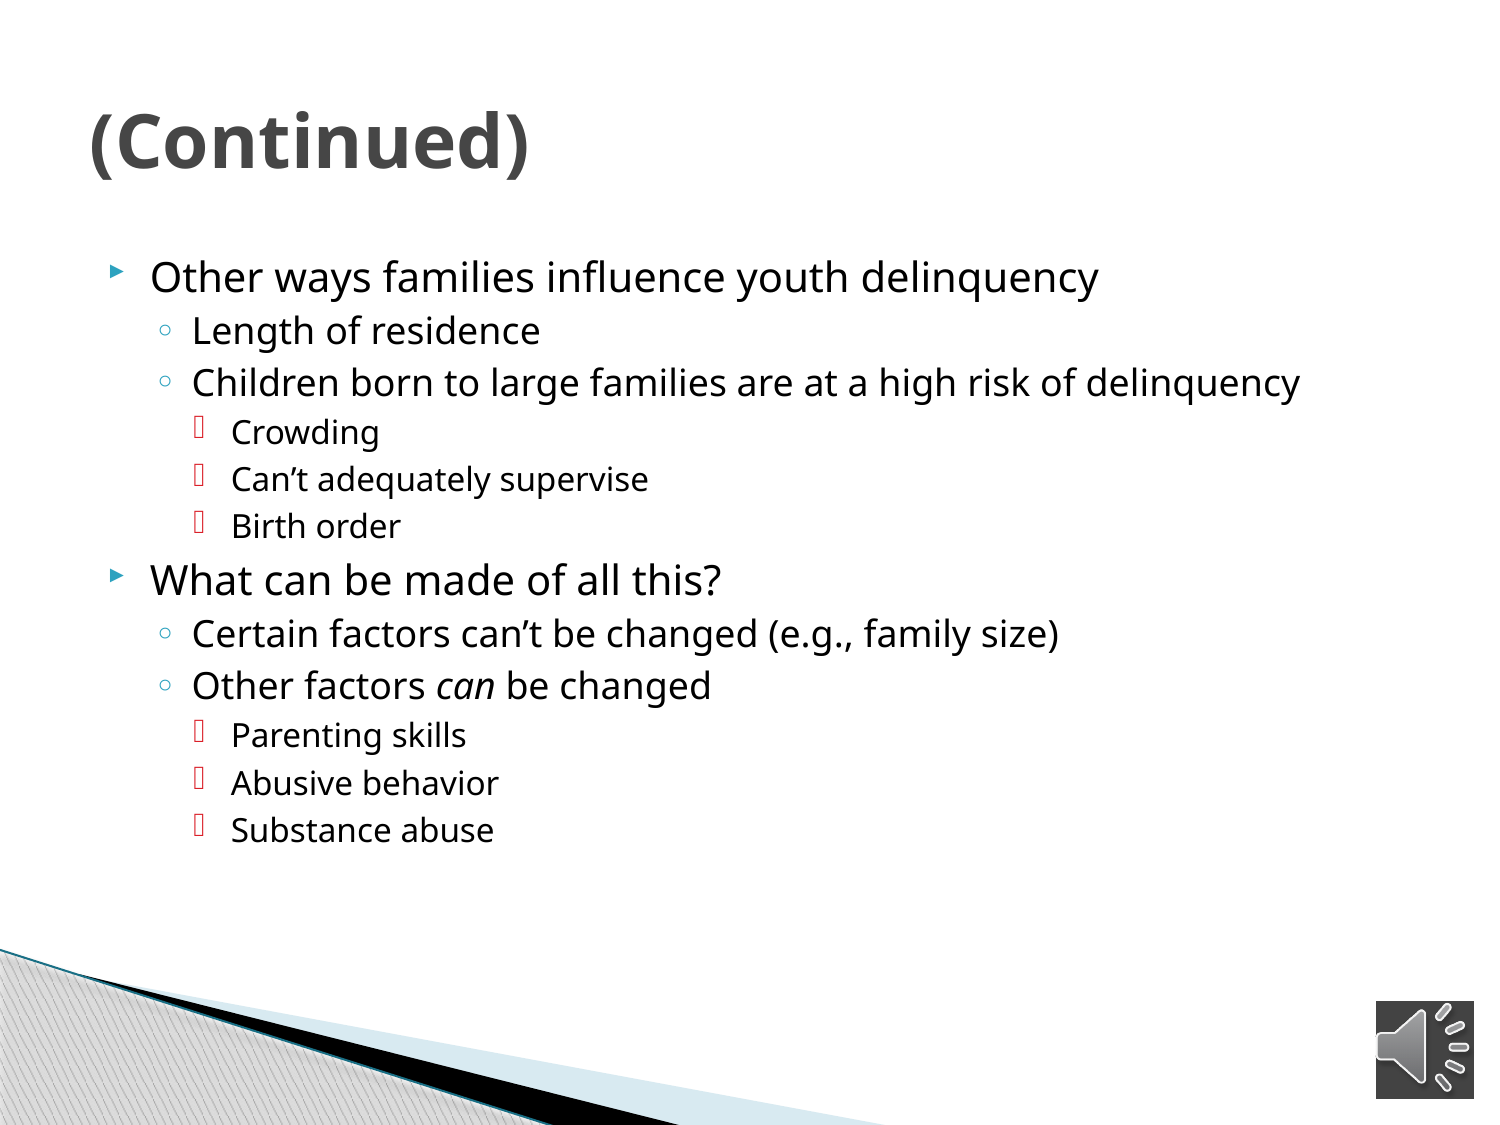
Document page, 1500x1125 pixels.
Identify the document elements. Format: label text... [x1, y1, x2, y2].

list Other ways families influence youth delinquency Length of residence Children born to large families are at a high risk of delinquency Crowding Can’t adequately supervise Birth order What can be made of all this? Certain factors can’t be changed (e.g., family size) Other factors can be changed Parenting skills Abusive behavior Substance abuse [75, 243, 1425, 986]
picture [1374, 999, 1476, 1101]
title (Continued) [75, 45, 1425, 233]
